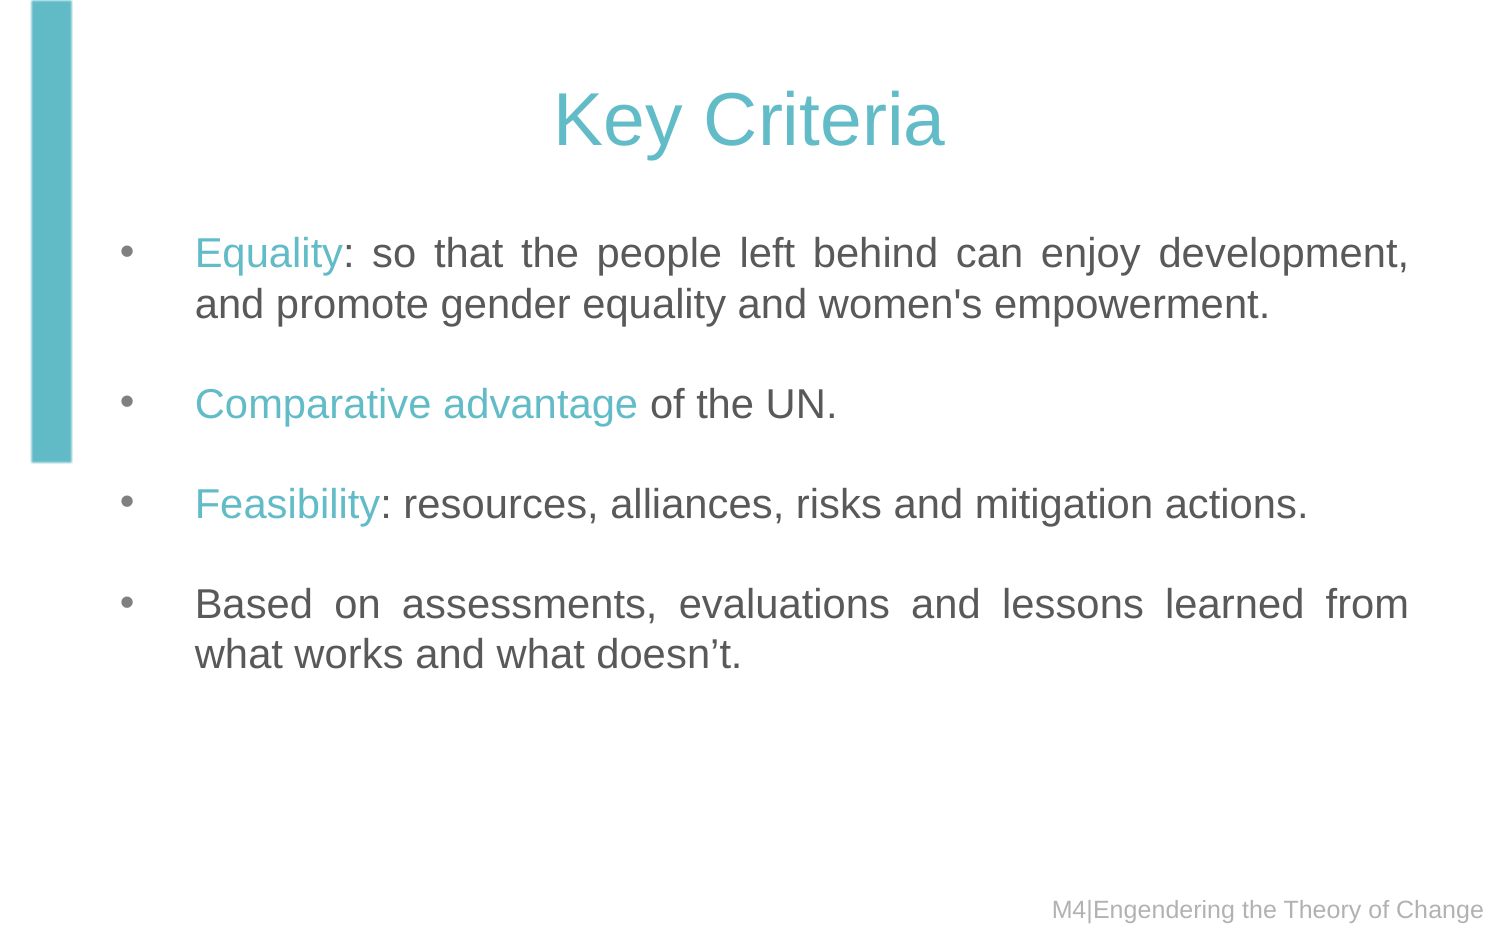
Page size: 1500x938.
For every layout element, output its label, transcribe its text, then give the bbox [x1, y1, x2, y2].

list Equality: so that the people left behind can enjoy development, and promote gender equality and women's empowerment. Comparative advantage of the UN. Feasibility: resources, alliances, risks and mitigation actions. Based on assessments, evaluations and lessons learned from what works and what doesn’t. [75, 218, 1425, 838]
footer M4|Engendering the Theory of Change [542, 877, 1500, 938]
title Key Criteria [75, 37, 1425, 194]
